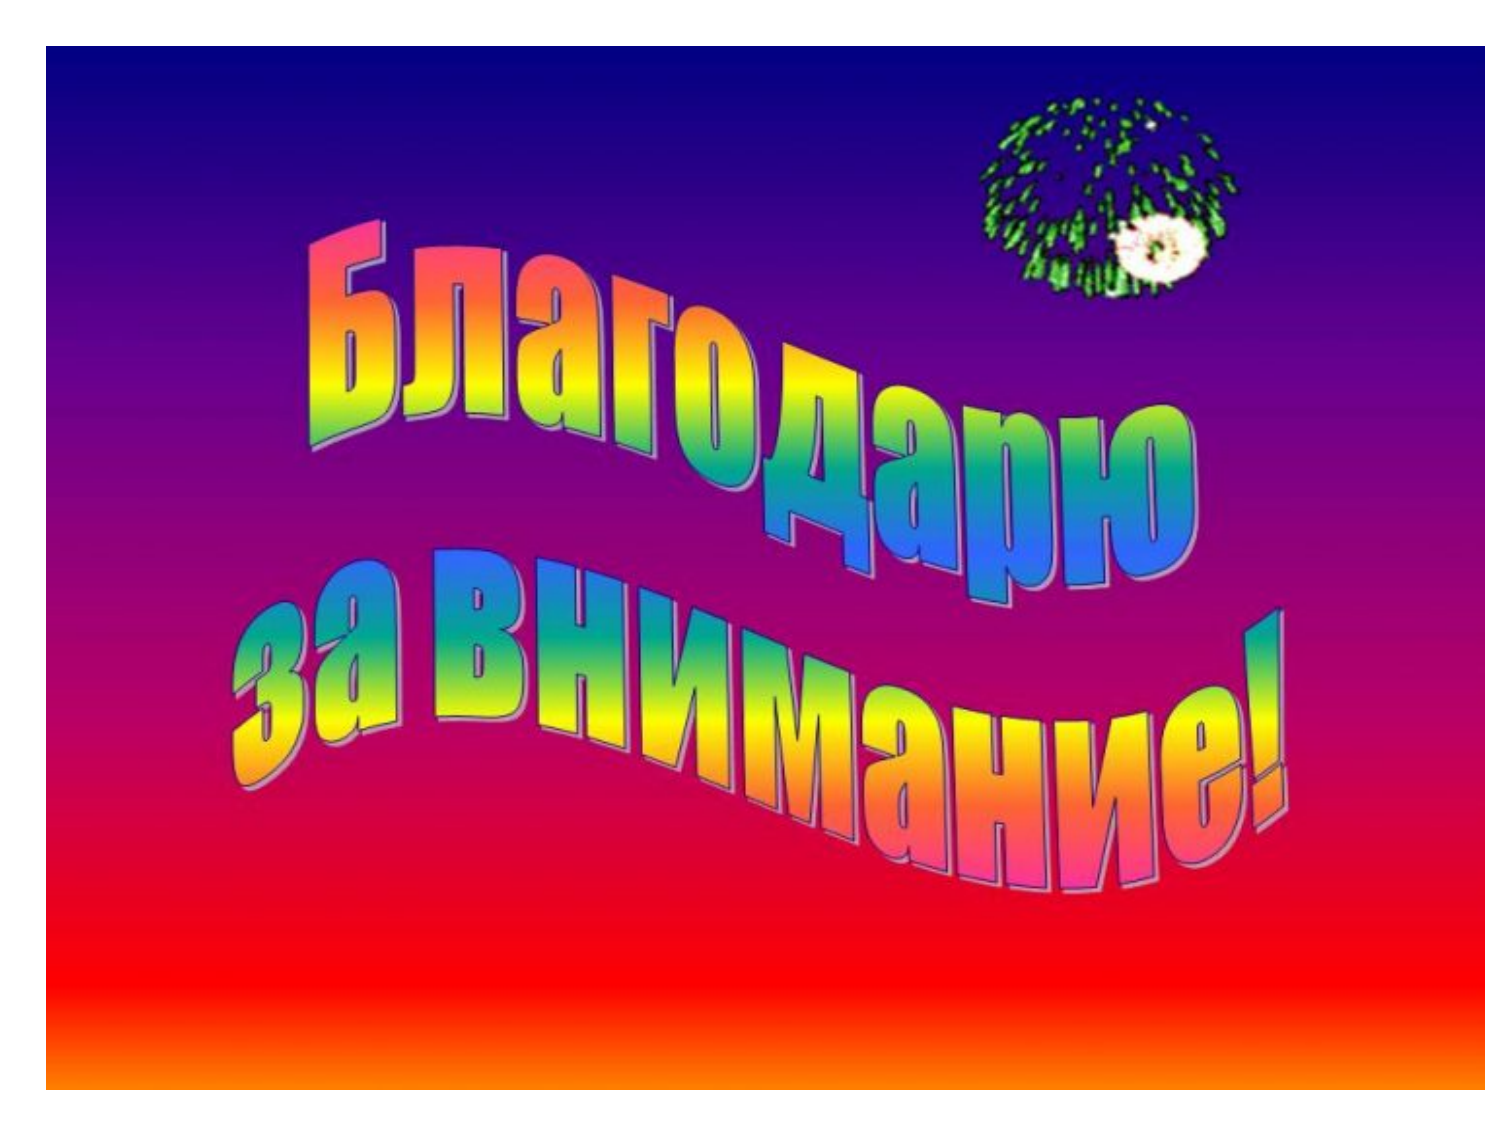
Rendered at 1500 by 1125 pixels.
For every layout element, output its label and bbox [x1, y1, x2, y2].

list [46, 46, 1485, 1091]
